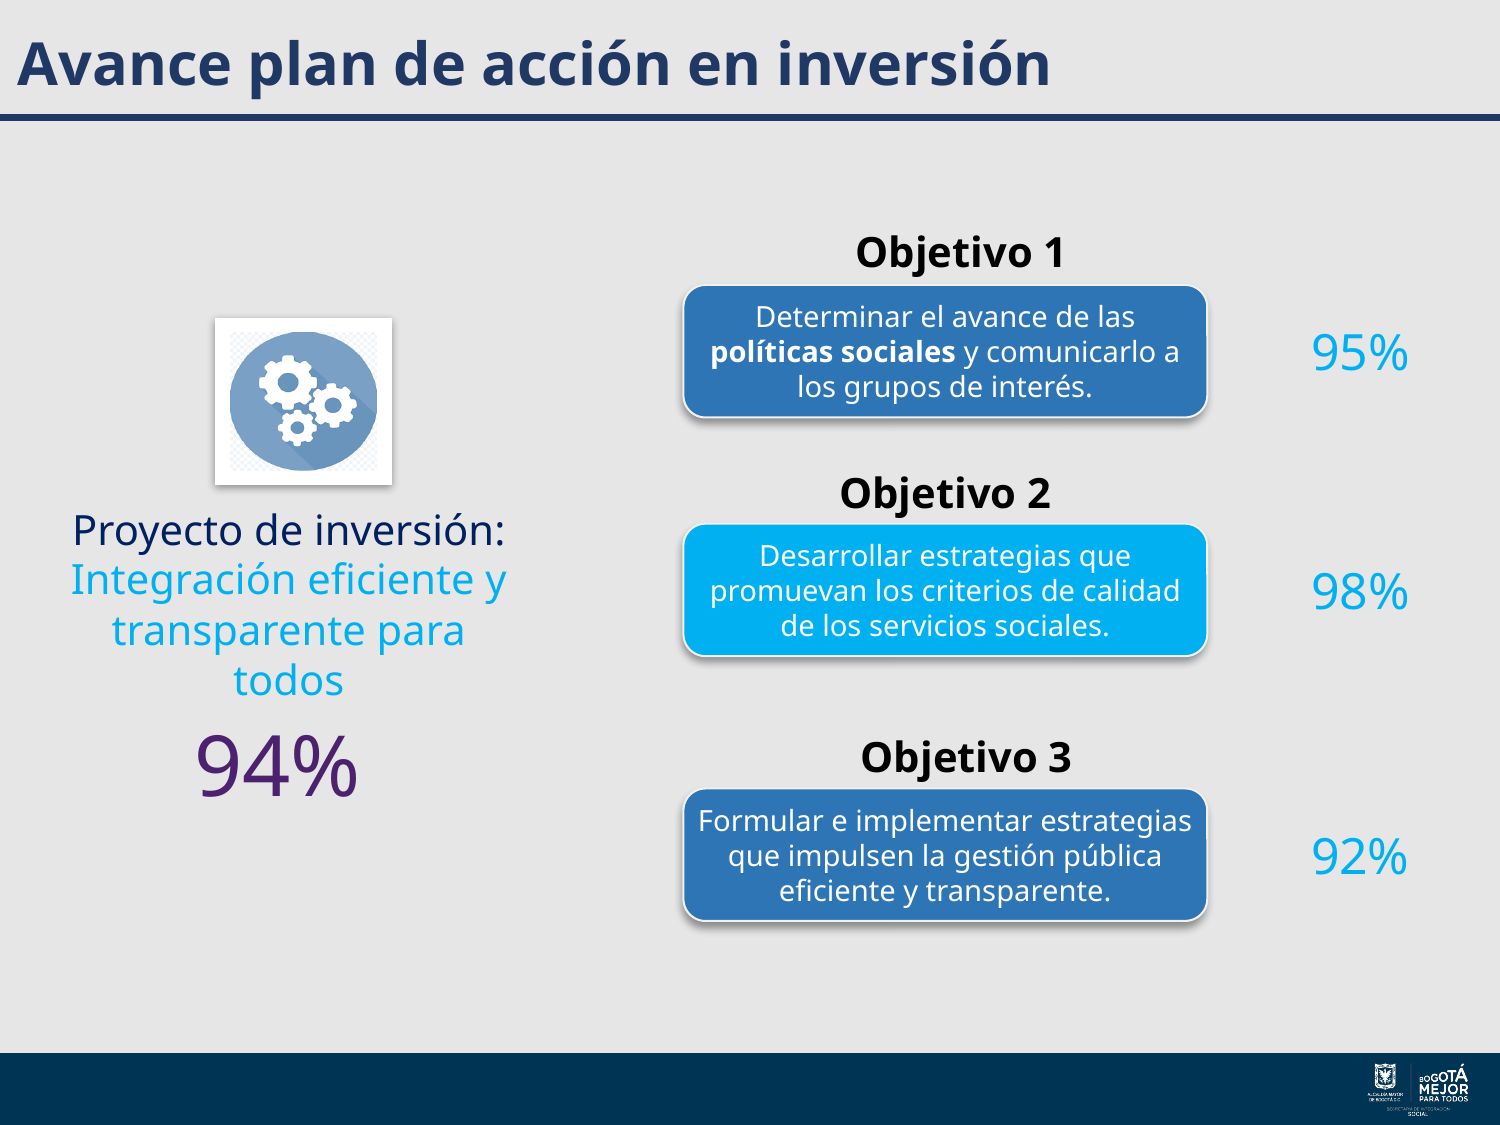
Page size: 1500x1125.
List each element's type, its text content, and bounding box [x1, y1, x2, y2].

text_box 95% [1296, 313, 1469, 389]
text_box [683, 722, 1208, 922]
text_box Proyecto de inversión: Integración eficiente y transparente para todos [48, 496, 530, 761]
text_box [683, 217, 1208, 419]
text_box 94% [179, 704, 377, 821]
text_box 92% [1296, 816, 1430, 892]
picture [1362, 1056, 1473, 1125]
text_box Avance plan de acción en inversión [2, 21, 1297, 112]
picture [229, 332, 378, 471]
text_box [683, 459, 1208, 657]
text_box 98% [1296, 552, 1469, 627]
